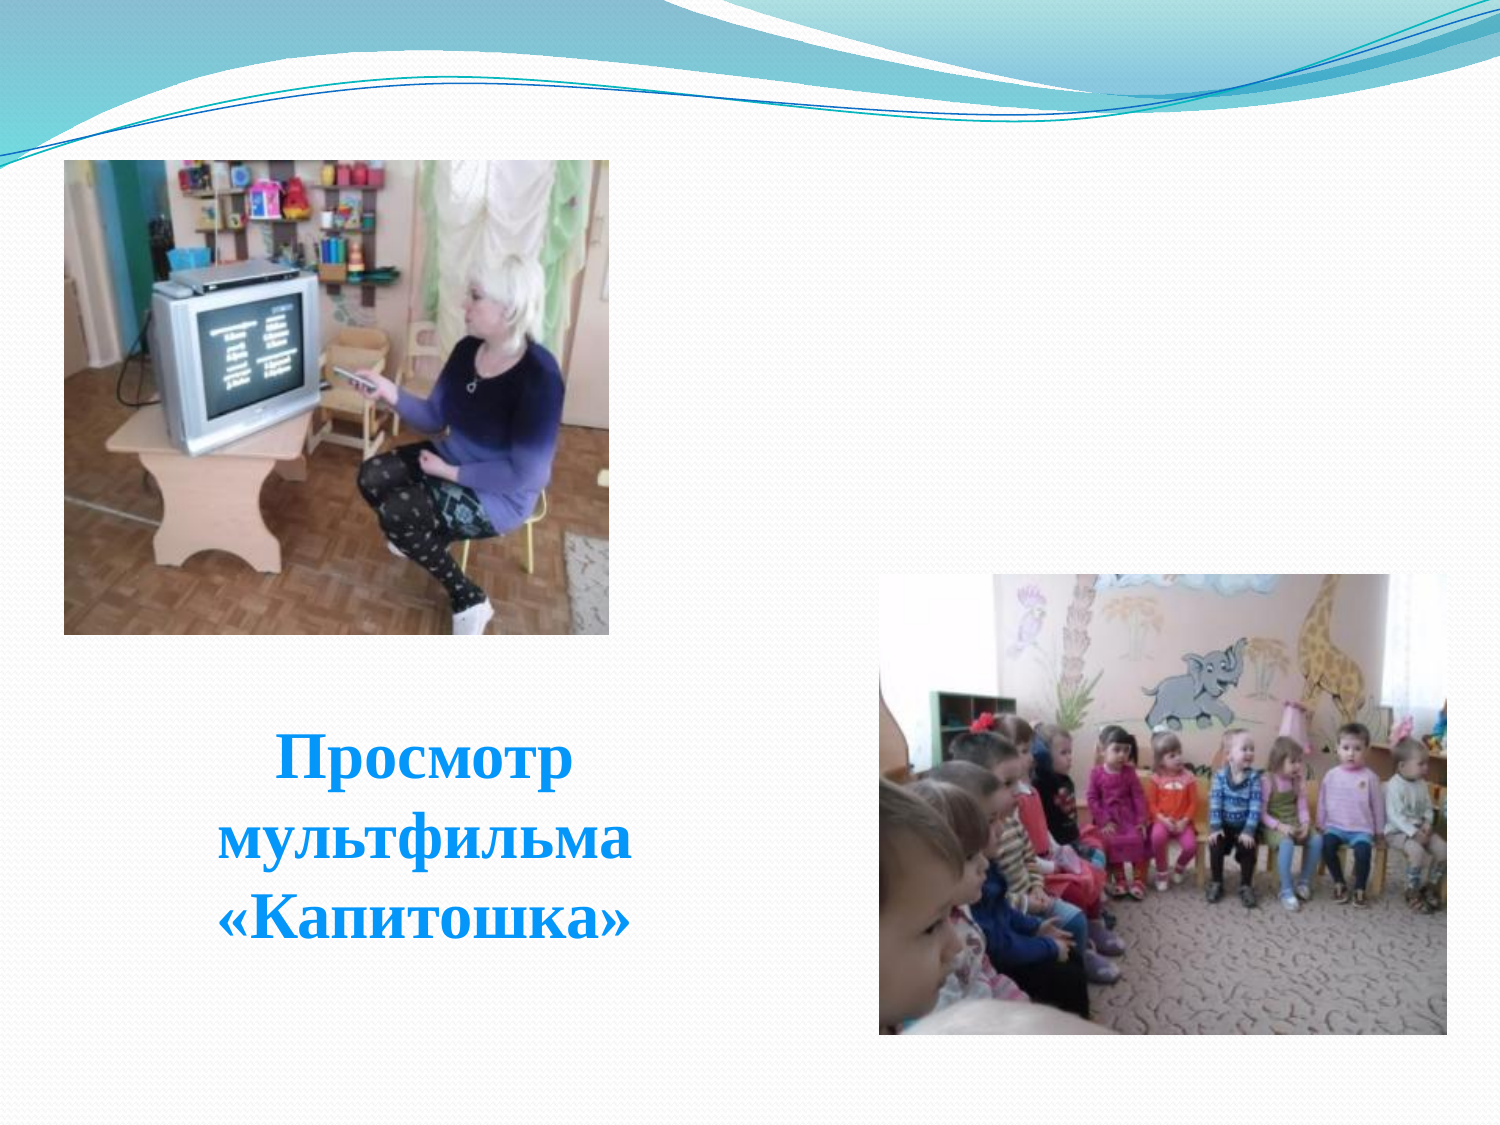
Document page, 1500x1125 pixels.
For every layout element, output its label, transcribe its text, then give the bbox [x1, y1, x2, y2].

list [879, 574, 1448, 1036]
title Просмотр мультфильма «Капитошка» [88, 704, 762, 953]
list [64, 160, 609, 635]
